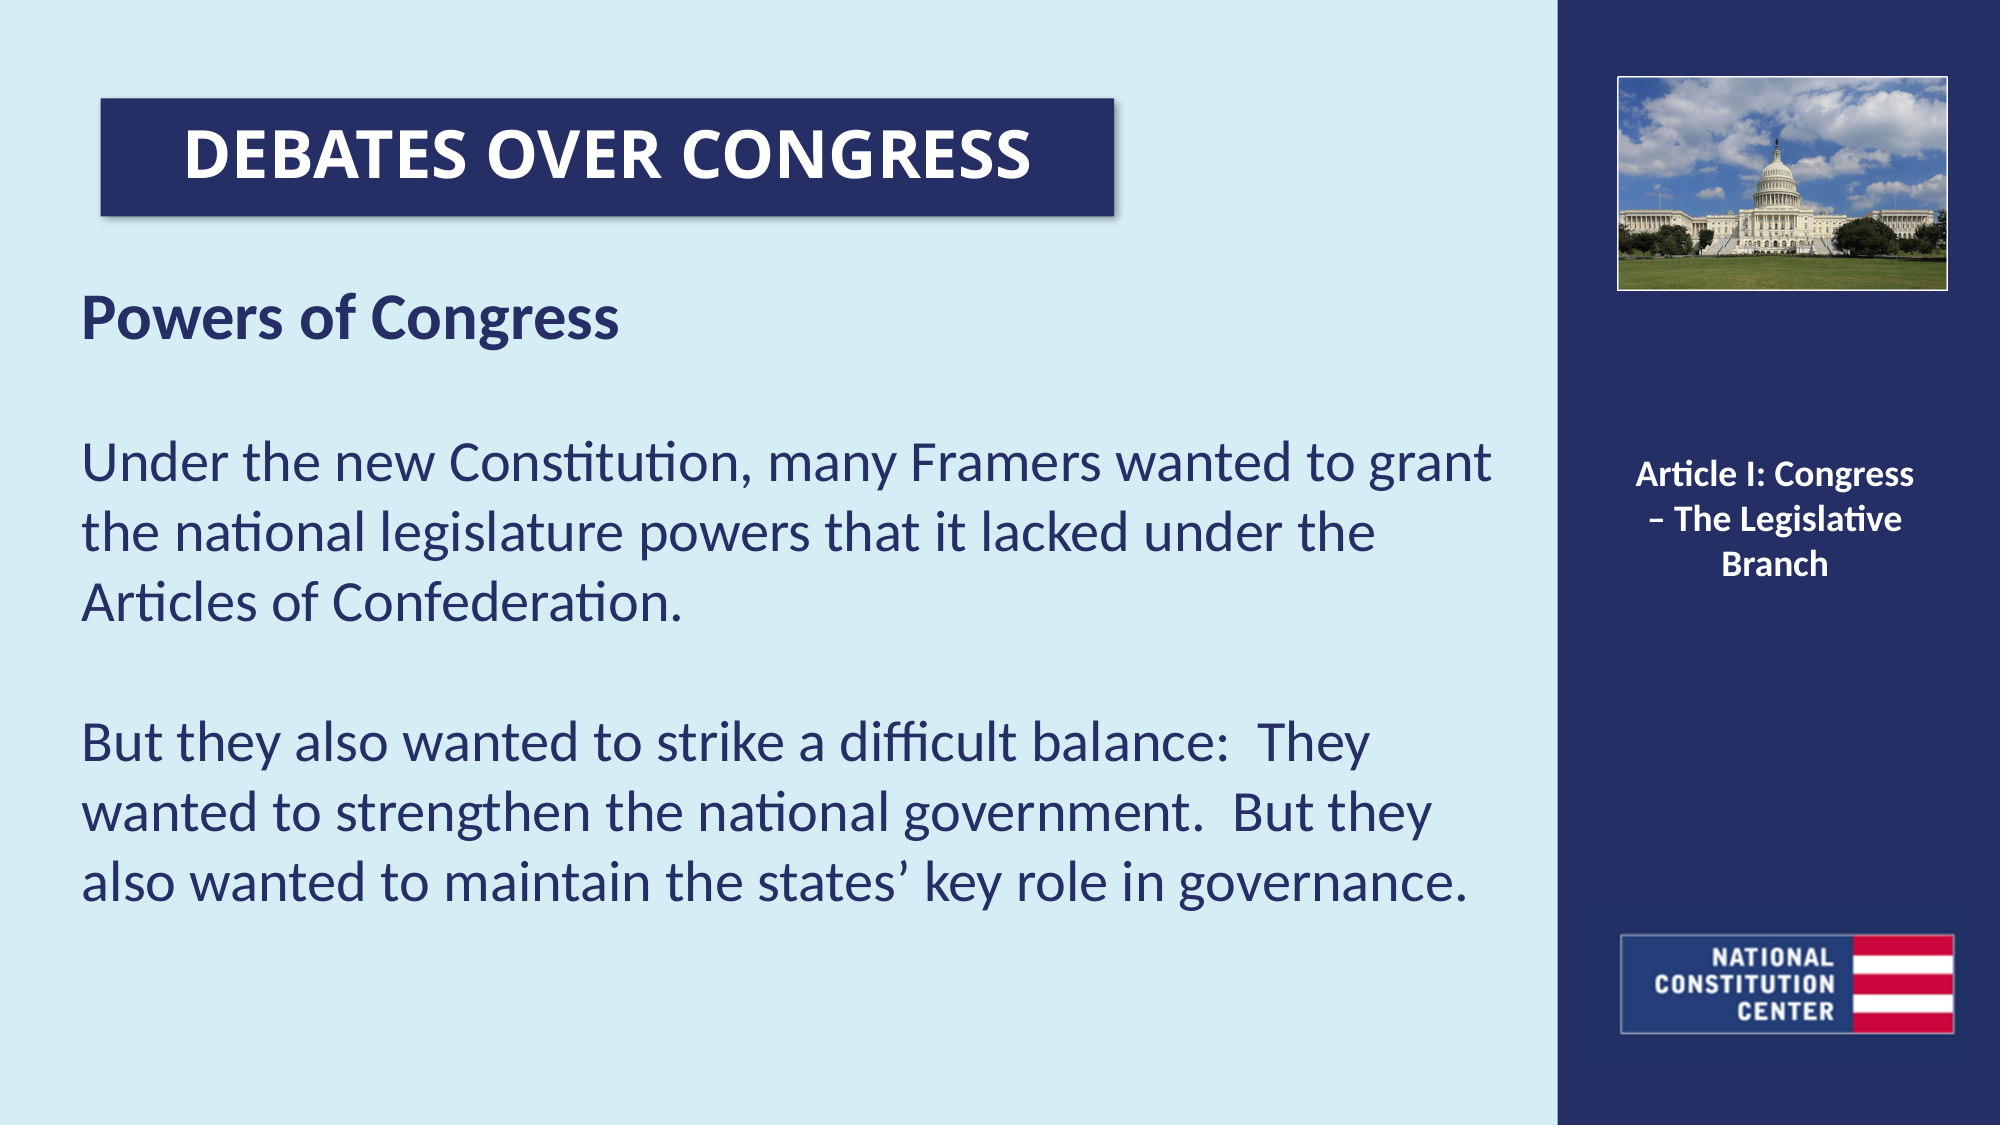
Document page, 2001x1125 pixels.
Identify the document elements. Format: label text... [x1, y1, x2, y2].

text_box DEBATES OVER CONGRESS [100, 98, 1115, 217]
picture [1583, 850, 1975, 1065]
text_box Powers of Congress Under the new Constitution, many Framers wanted to grant the national legislature powers that it lacked under the Articles of Confederation. But they also wanted to strike a difficult balance: They wanted to strengthen the national government. But they also wanted to maintain the states’ key role in governance. [66, 265, 1533, 927]
picture [1617, 76, 1948, 291]
